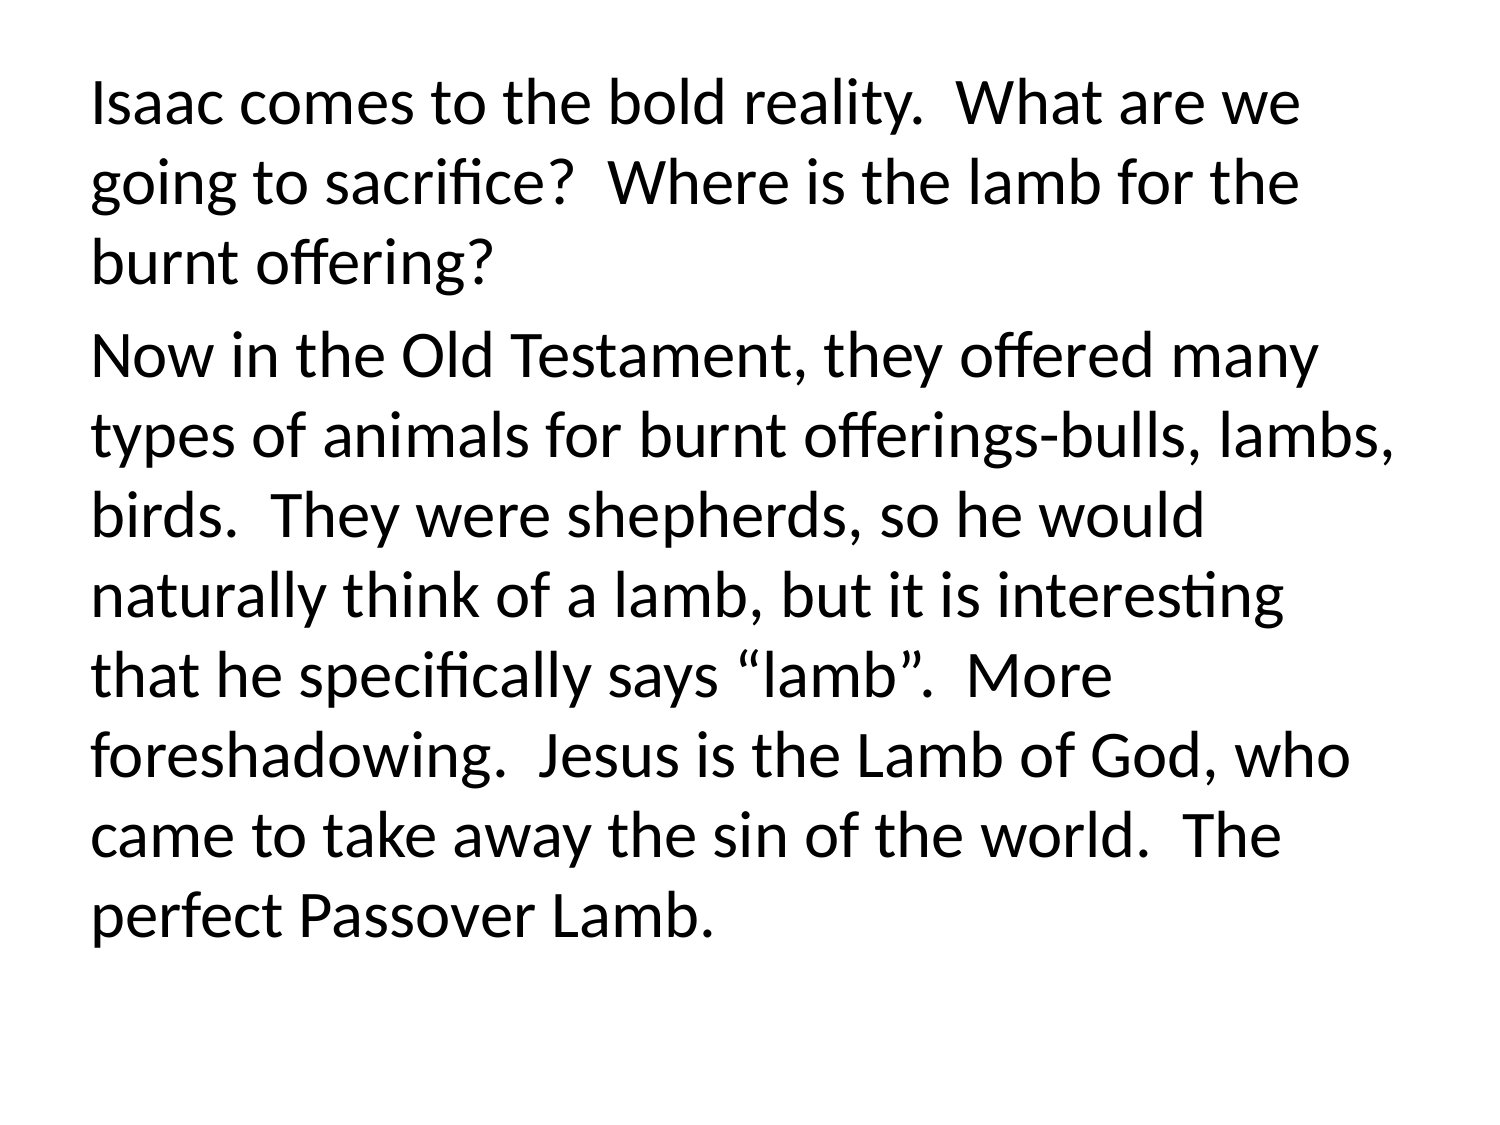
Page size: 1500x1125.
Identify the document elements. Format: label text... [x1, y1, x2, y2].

list Isaac comes to the bold reality. What are we going to sacrifice? Where is the lamb for the burnt offering? Now in the Old Testament, they offered many types of animals for burnt offerings-bulls, lambs, birds. They were shepherds, so he would naturally think of a lamb, but it is interesting that he specifically says “lamb”. More foreshadowing. Jesus is the Lamb of God, who came to take away the sin of the world. The perfect Passover Lamb. [75, 50, 1425, 1005]
